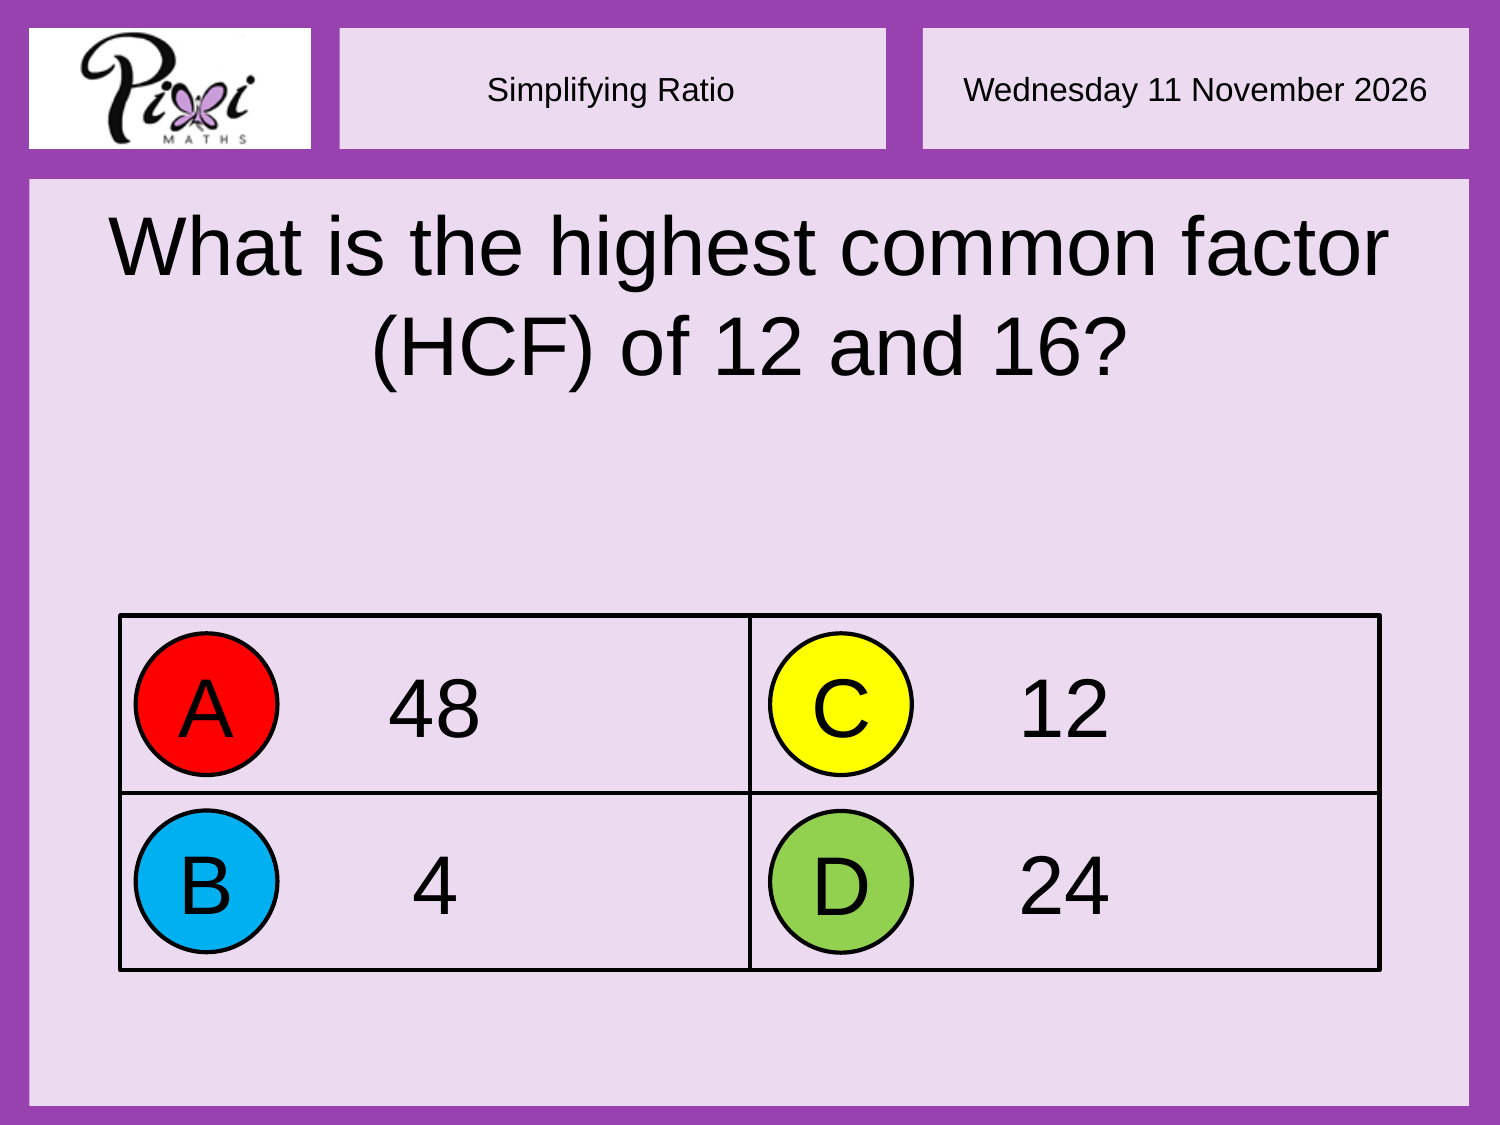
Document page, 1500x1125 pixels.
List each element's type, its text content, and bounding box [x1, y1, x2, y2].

text_box 24 [751, 795, 1382, 972]
text_box D [767, 808, 914, 955]
text_box 48 [118, 613, 748, 791]
text_box B [133, 808, 280, 955]
text_box A [133, 631, 280, 778]
picture [0, 0, 1500, 1125]
text_box C [767, 631, 914, 778]
text_box What is the highest common factor (HCF) of 12 and 16? [41, 184, 1459, 400]
text_box 12 [748, 613, 1382, 795]
text_box 4 [118, 791, 752, 972]
